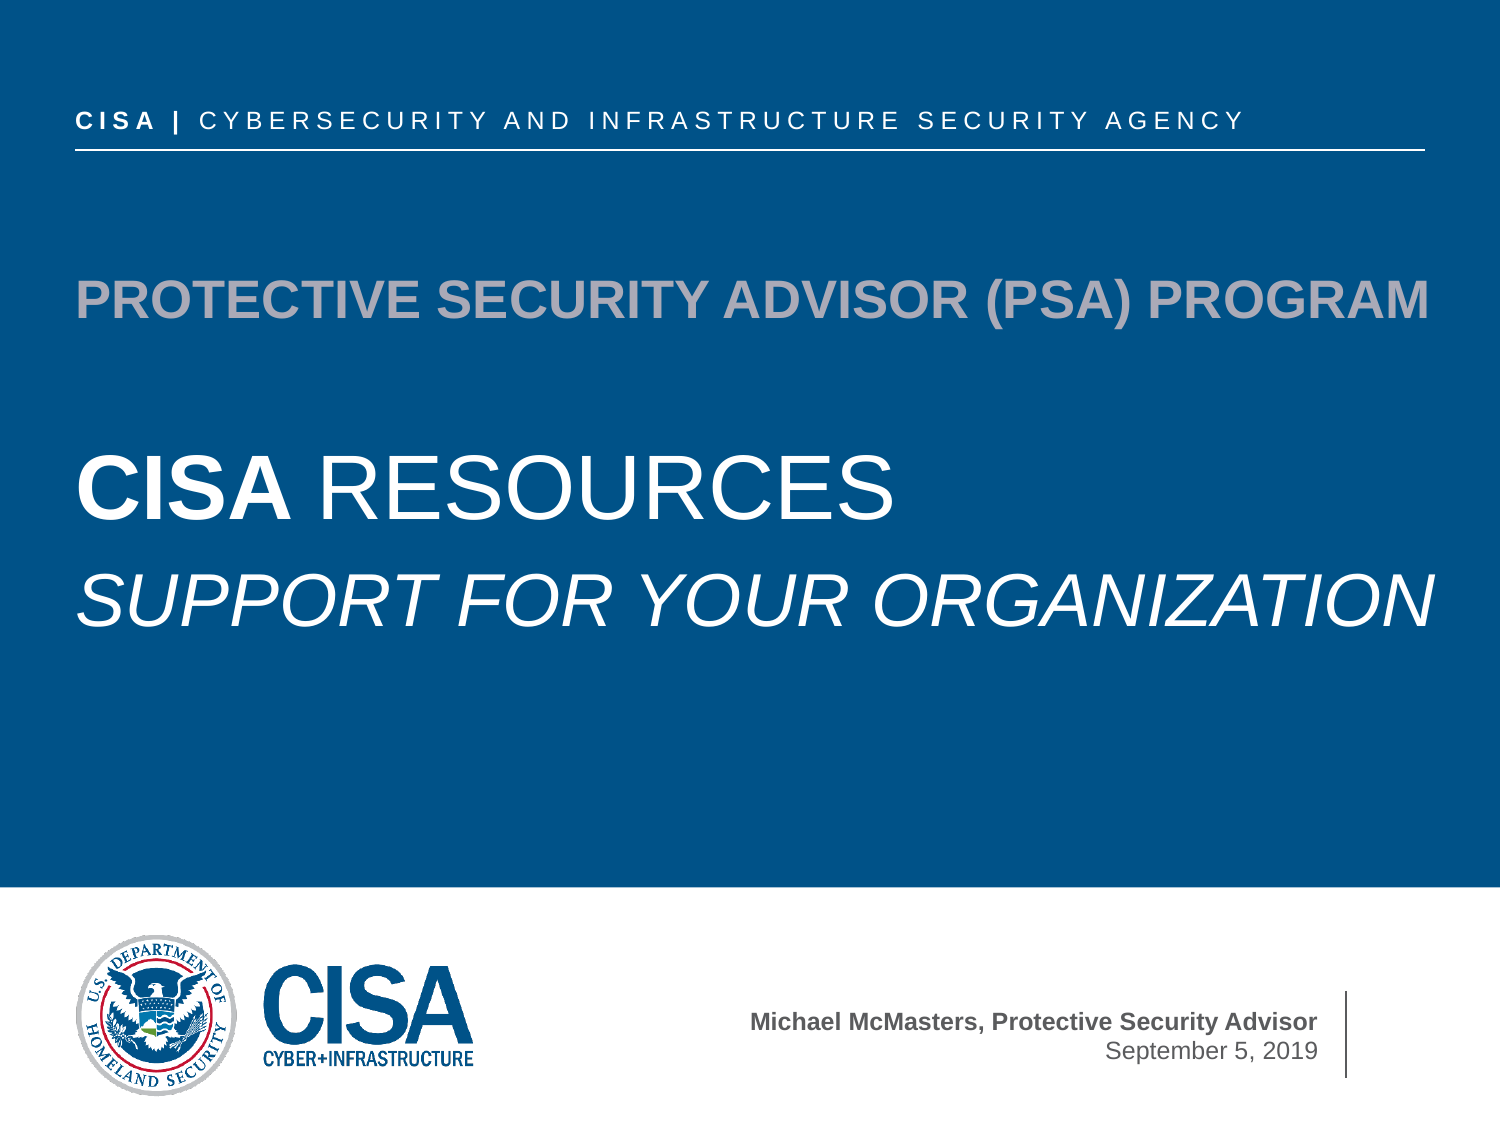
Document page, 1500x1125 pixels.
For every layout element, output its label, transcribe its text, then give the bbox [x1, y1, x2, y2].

title Protective Security Advisor (PSA) Program CISA Resources Support For Your Organization [0, 149, 1500, 888]
picture [66, 924, 483, 1106]
